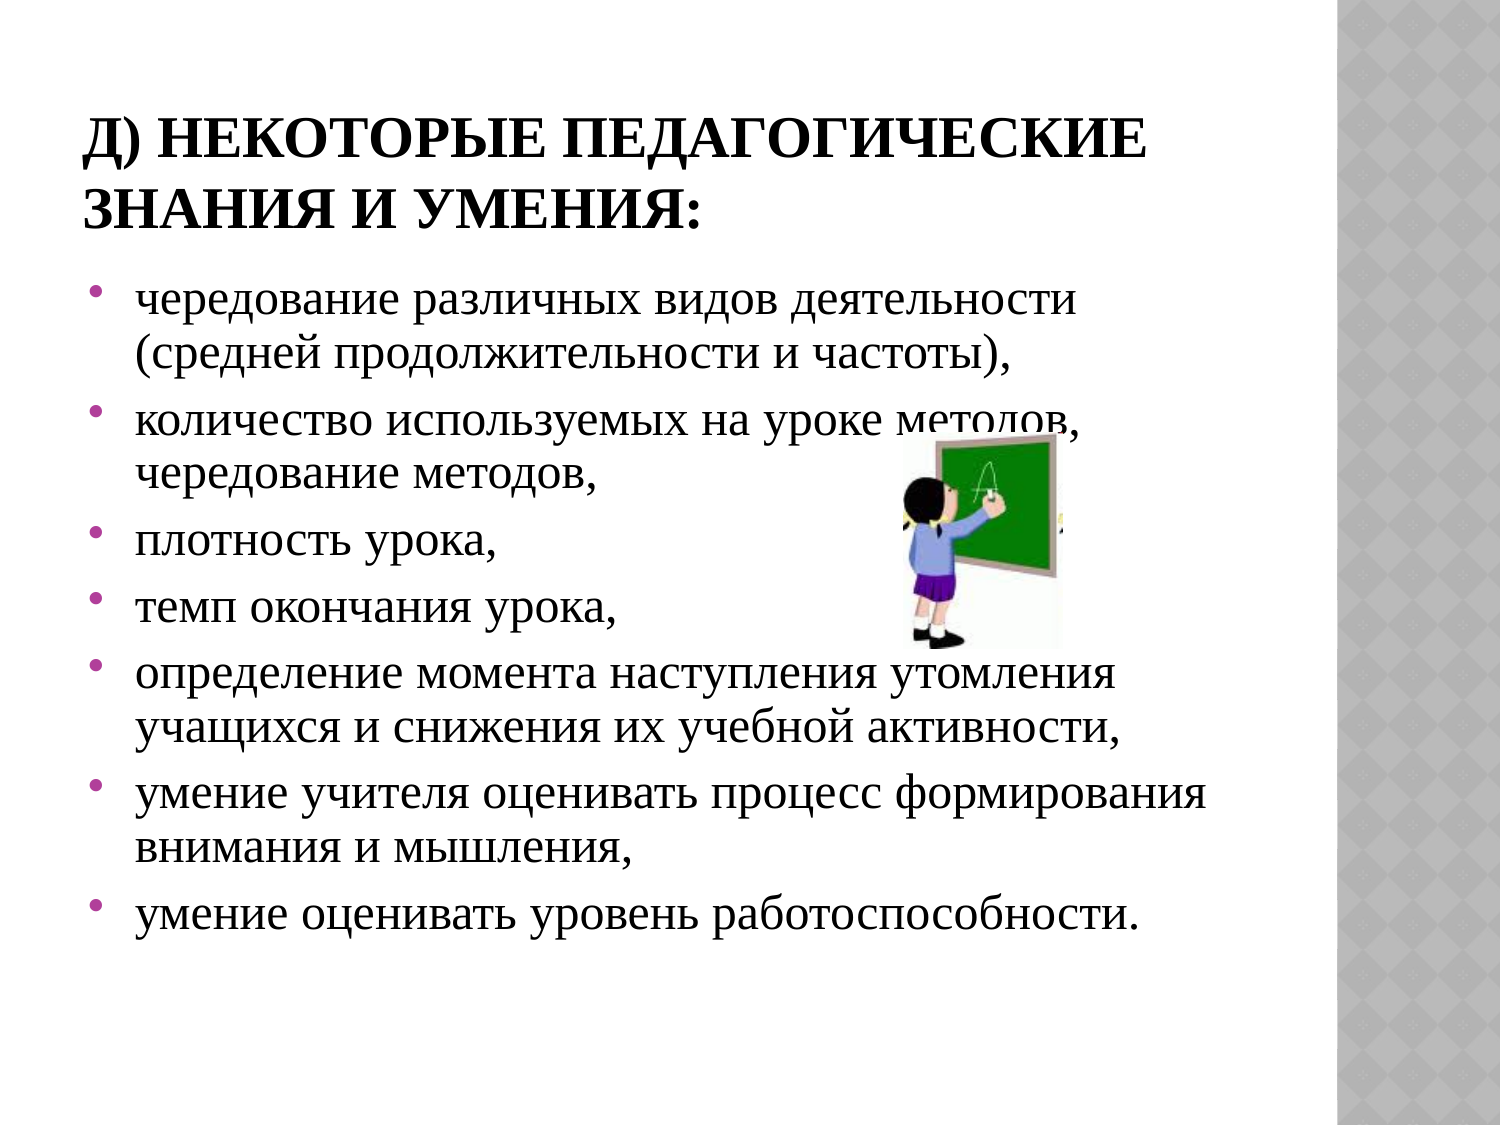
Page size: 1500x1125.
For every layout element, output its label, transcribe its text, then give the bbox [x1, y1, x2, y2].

picture [903, 432, 1064, 649]
list чередование различных видов деятельности (средней продолжительности и частоты), количество используемых на уроке методов, чередование методов, плотность урока, темп окончания урока, определение момента наступления утомления учащихся и снижения их учебной активности, умение учителя оценивать процесс формирования внимания и мышления, умение оценивать уровень работоспособности. [75, 264, 1263, 1059]
title д) Некоторые педагогические знания и умения: [75, 52, 1263, 240]
